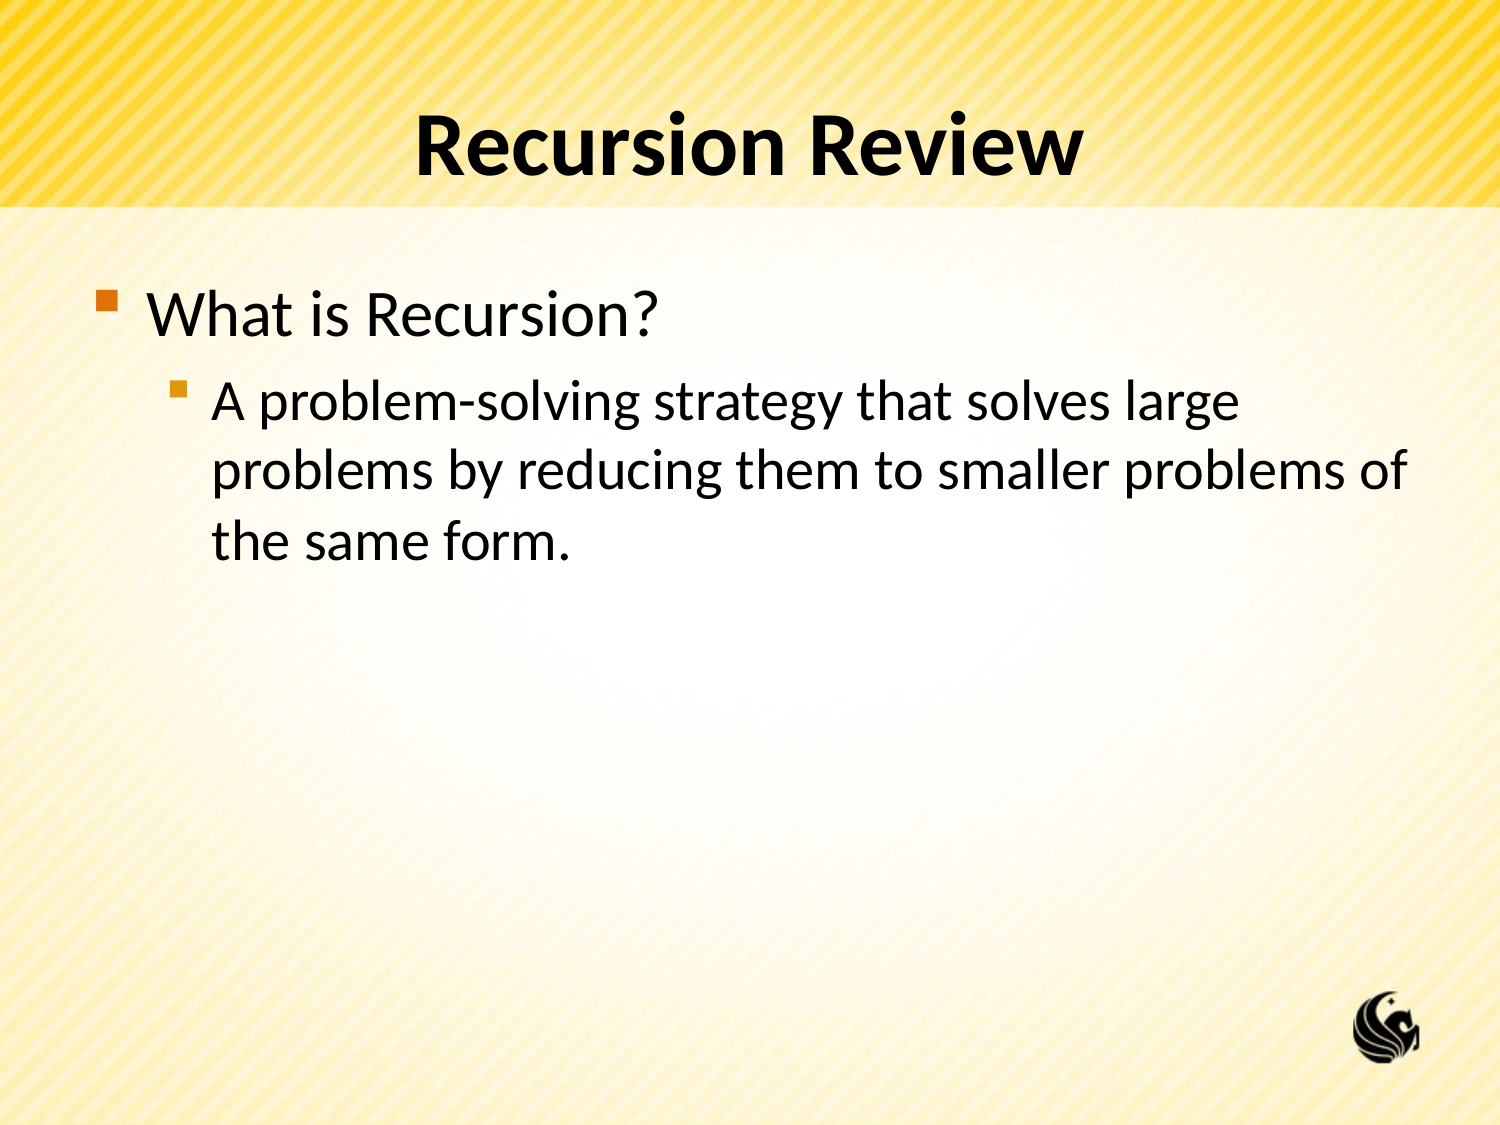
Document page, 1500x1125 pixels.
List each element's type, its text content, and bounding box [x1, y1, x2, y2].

list What is Recursion? A problem-solving strategy that solves large problems by reducing them to smaller problems of the same form. [74, 262, 1426, 1006]
title Recursion Review [74, 44, 1426, 233]
picture [0, 0, 1500, 1125]
